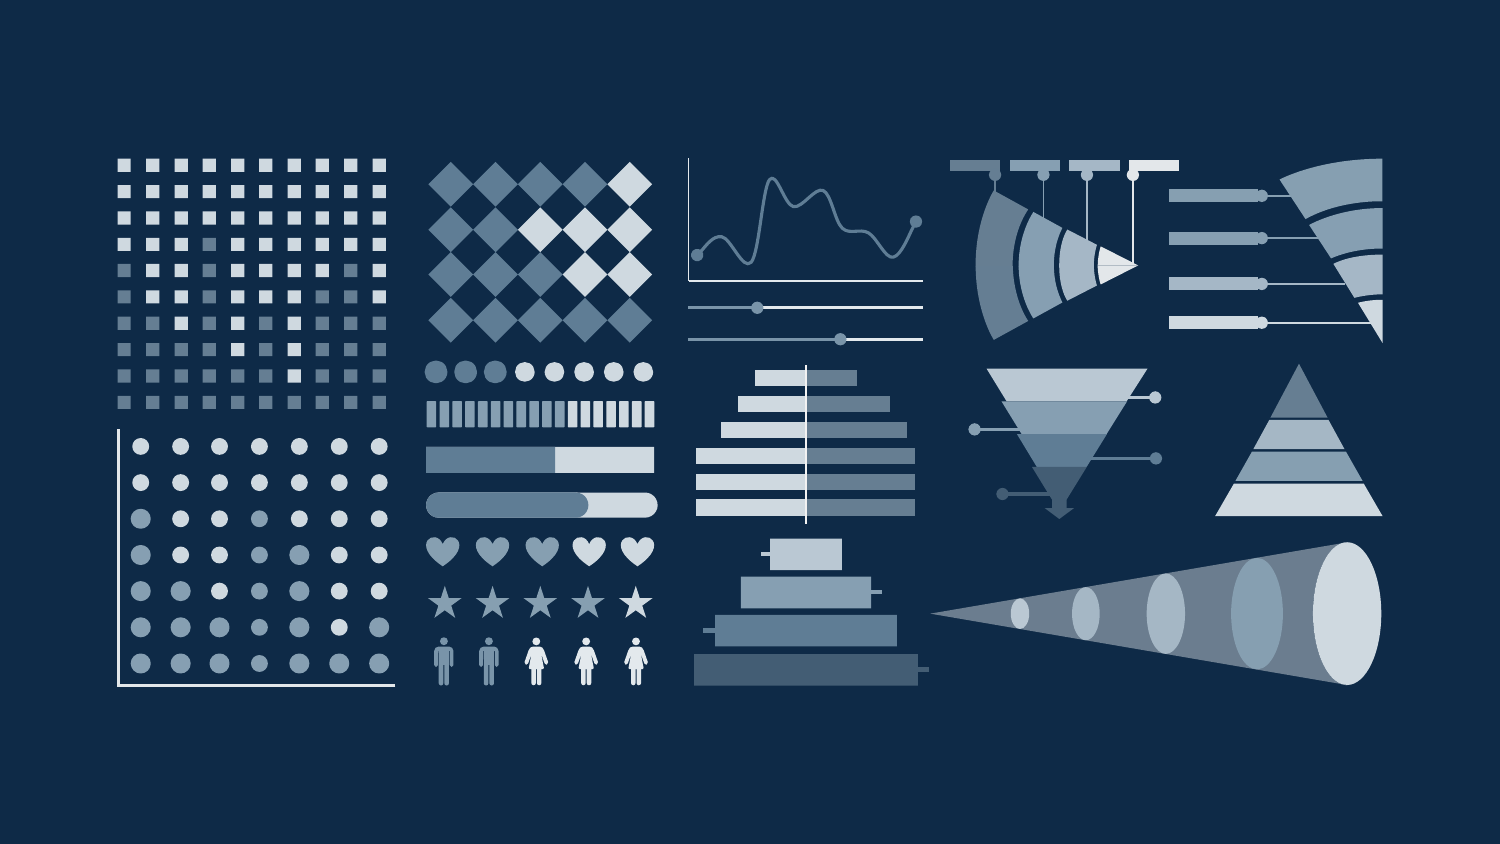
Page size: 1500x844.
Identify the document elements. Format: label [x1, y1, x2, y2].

text_box [974, 368, 1157, 520]
text_box [117, 158, 387, 410]
text_box [427, 585, 653, 619]
text_box [693, 538, 930, 686]
text_box [696, 365, 916, 525]
text_box [687, 307, 924, 340]
text_box [433, 637, 649, 686]
text_box [117, 428, 396, 686]
text_box [930, 542, 1382, 686]
text_box [1214, 363, 1383, 517]
text_box [1179, 158, 1383, 344]
text_box [425, 446, 655, 474]
text_box [428, 161, 653, 343]
text_box [425, 492, 658, 518]
text_box [688, 157, 924, 282]
text_box [426, 400, 655, 428]
text_box [425, 361, 654, 382]
text_box [949, 159, 1180, 341]
text_box [425, 536, 655, 567]
